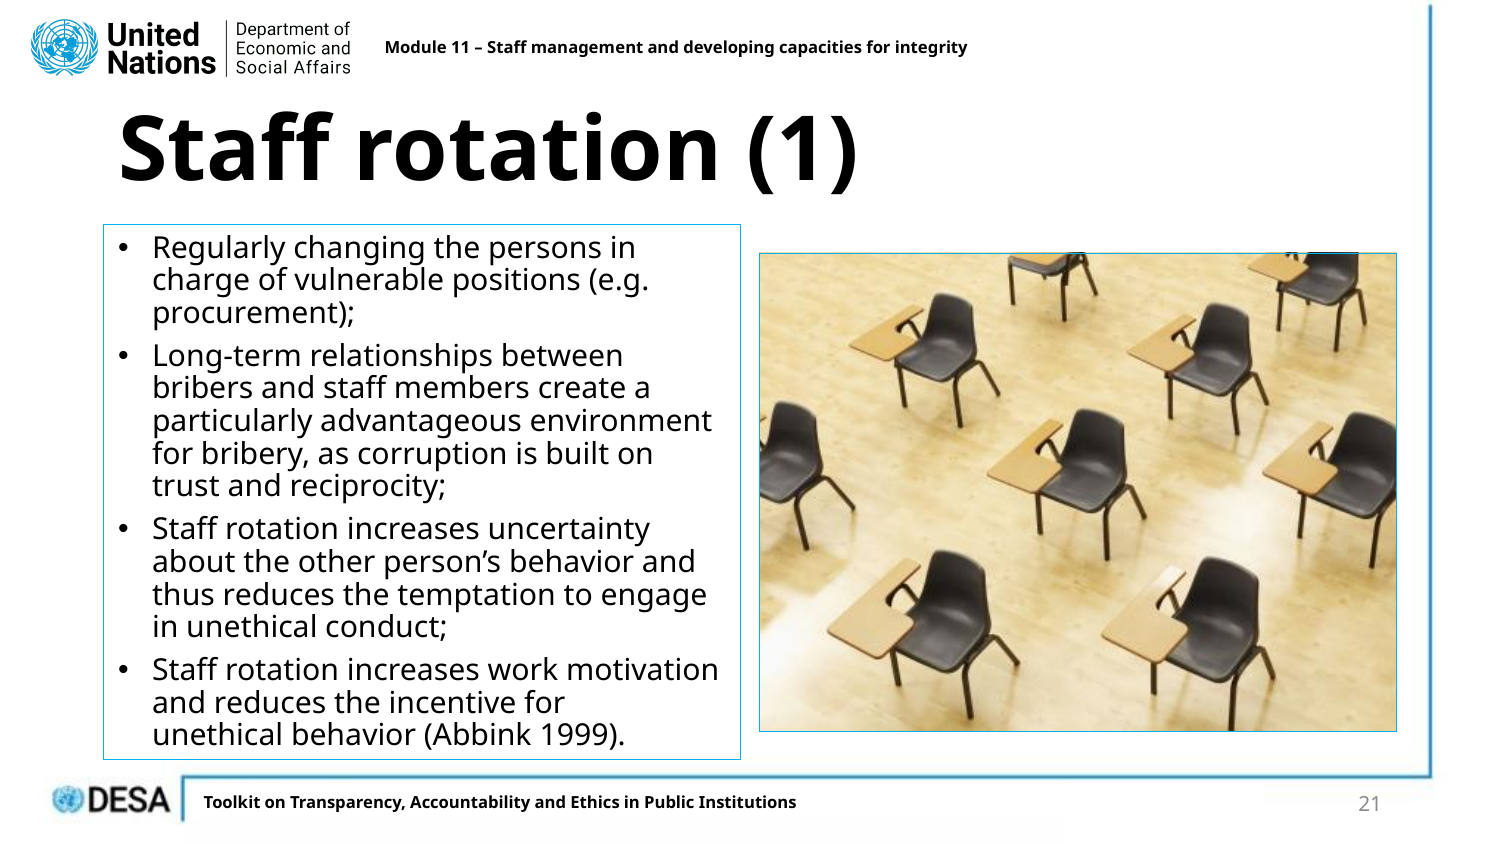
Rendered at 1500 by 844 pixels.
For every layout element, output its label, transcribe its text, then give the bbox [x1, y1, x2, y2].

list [759, 253, 1397, 732]
title Staff rotation (1) [103, 95, 1397, 208]
list Regularly changing the persons in charge of vulnerable positions (e.g. procurement); Long-term relationships between bribers and staff members create a particularly advantageous environment for bribery, as corruption is built on trust and reciprocity; Staff rotation increases uncertainty about the other person’s behavior and thus reduces the temptation to engage in unethical conduct​; Staff rotation increases work motivation and reduces the incentive for unethical behavior (Abbink 1999). [103, 224, 741, 760]
footer Module 11 – Staff management and developing capacities for integrity [369, 14, 1398, 80]
slide_number 21 [1059, 782, 1397, 827]
picture [0, 0, 1500, 844]
